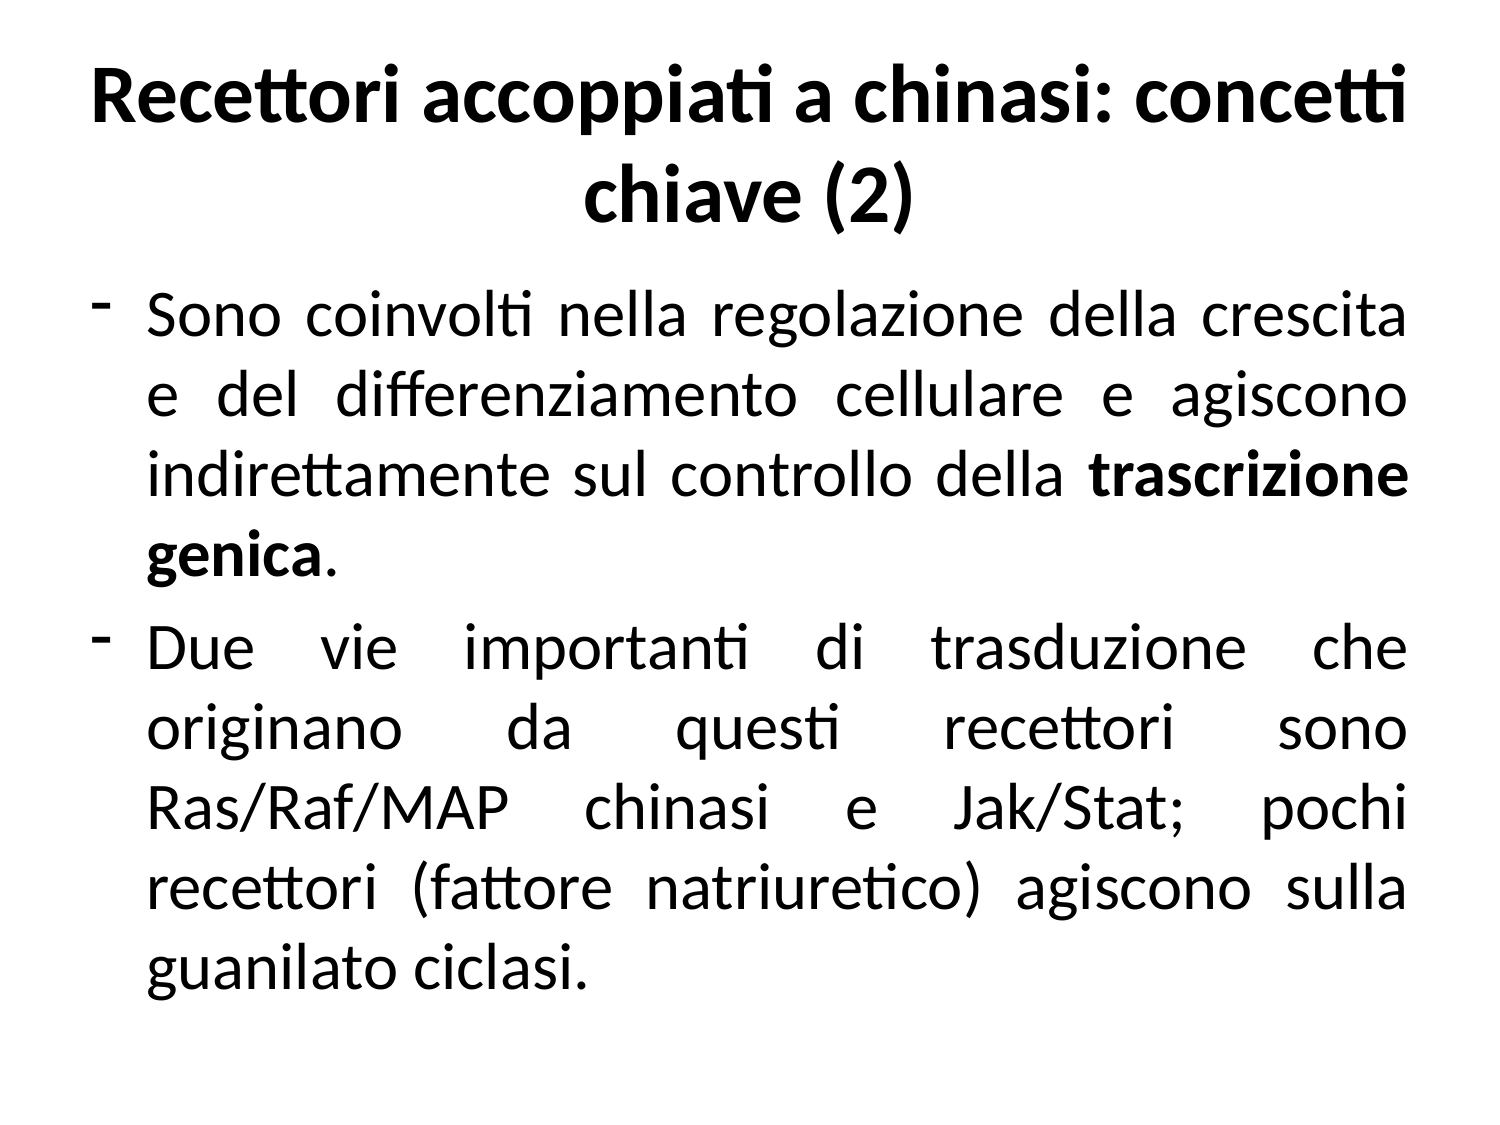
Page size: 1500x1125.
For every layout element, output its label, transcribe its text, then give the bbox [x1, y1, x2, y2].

title Recettori accoppiati a chinasi: concetti chiave (2) [75, 45, 1425, 233]
list Sono coinvolti nella regolazione della crescita e del differenziamento cellulare e agiscono indirettamente sul controllo della trascrizione genica. Due vie importanti di trasduzione che originano da questi recettori sono Ras/Raf/MAP chinasi e Jak/Stat; pochi recettori (fattore natriuretico) agiscono sulla guanilato ciclasi. [75, 262, 1425, 1005]
